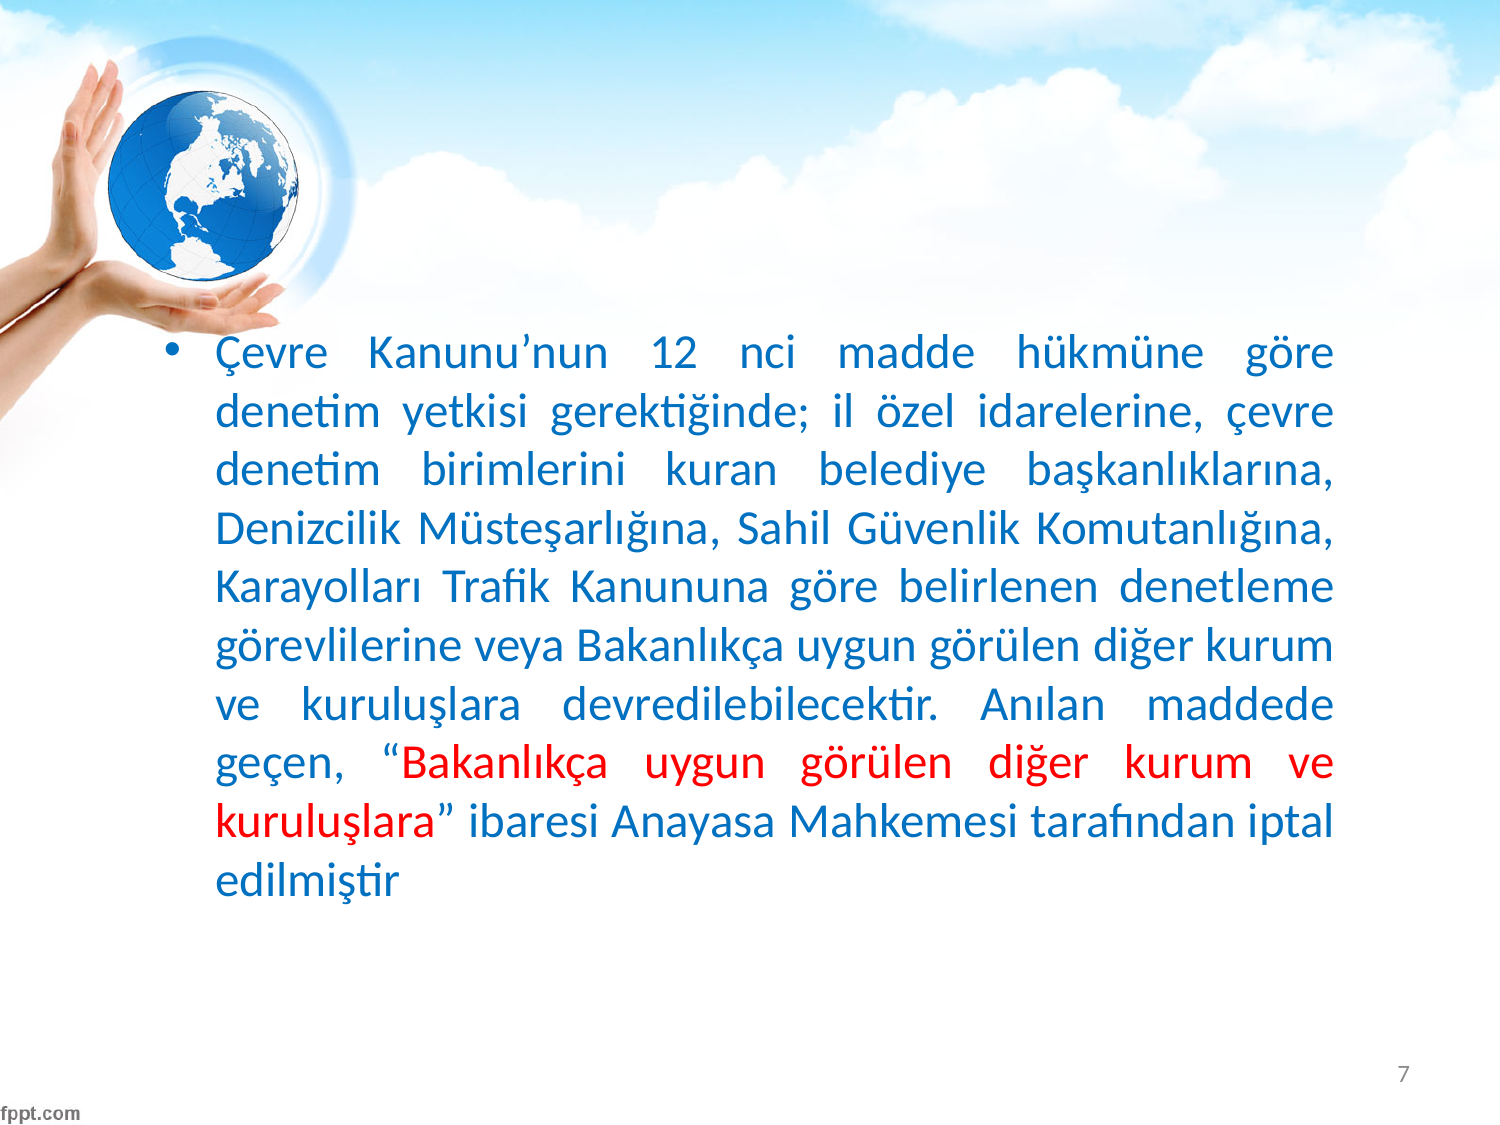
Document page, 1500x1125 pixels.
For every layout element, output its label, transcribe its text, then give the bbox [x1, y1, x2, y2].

list Çevre Kanunu’nun 12 nci madde hükmüne göre denetim yetkisi gerektiğinde; il özel idarelerine, çevre denetim birimlerini kuran belediye başkanlıklarına, Denizcilik Müsteşarlığına, Sahil Güvenlik Komutanlığına, Karayolları Trafik Kanununa göre belirlenen denetleme görevlilerine veya Bakanlıkça uygun görülen diğer kurum ve kuruluşlara devredilebilecektir. Anılan maddede geçen, “Bakanlıkça uygun görülen diğer kurum ve kuruluşlara” ibaresi Anayasa Mahkemesi tarafından iptal edilmiştir [148, 311, 1352, 964]
slide_number 7 [1074, 1042, 1425, 1103]
picture [0, 0, 1500, 1125]
